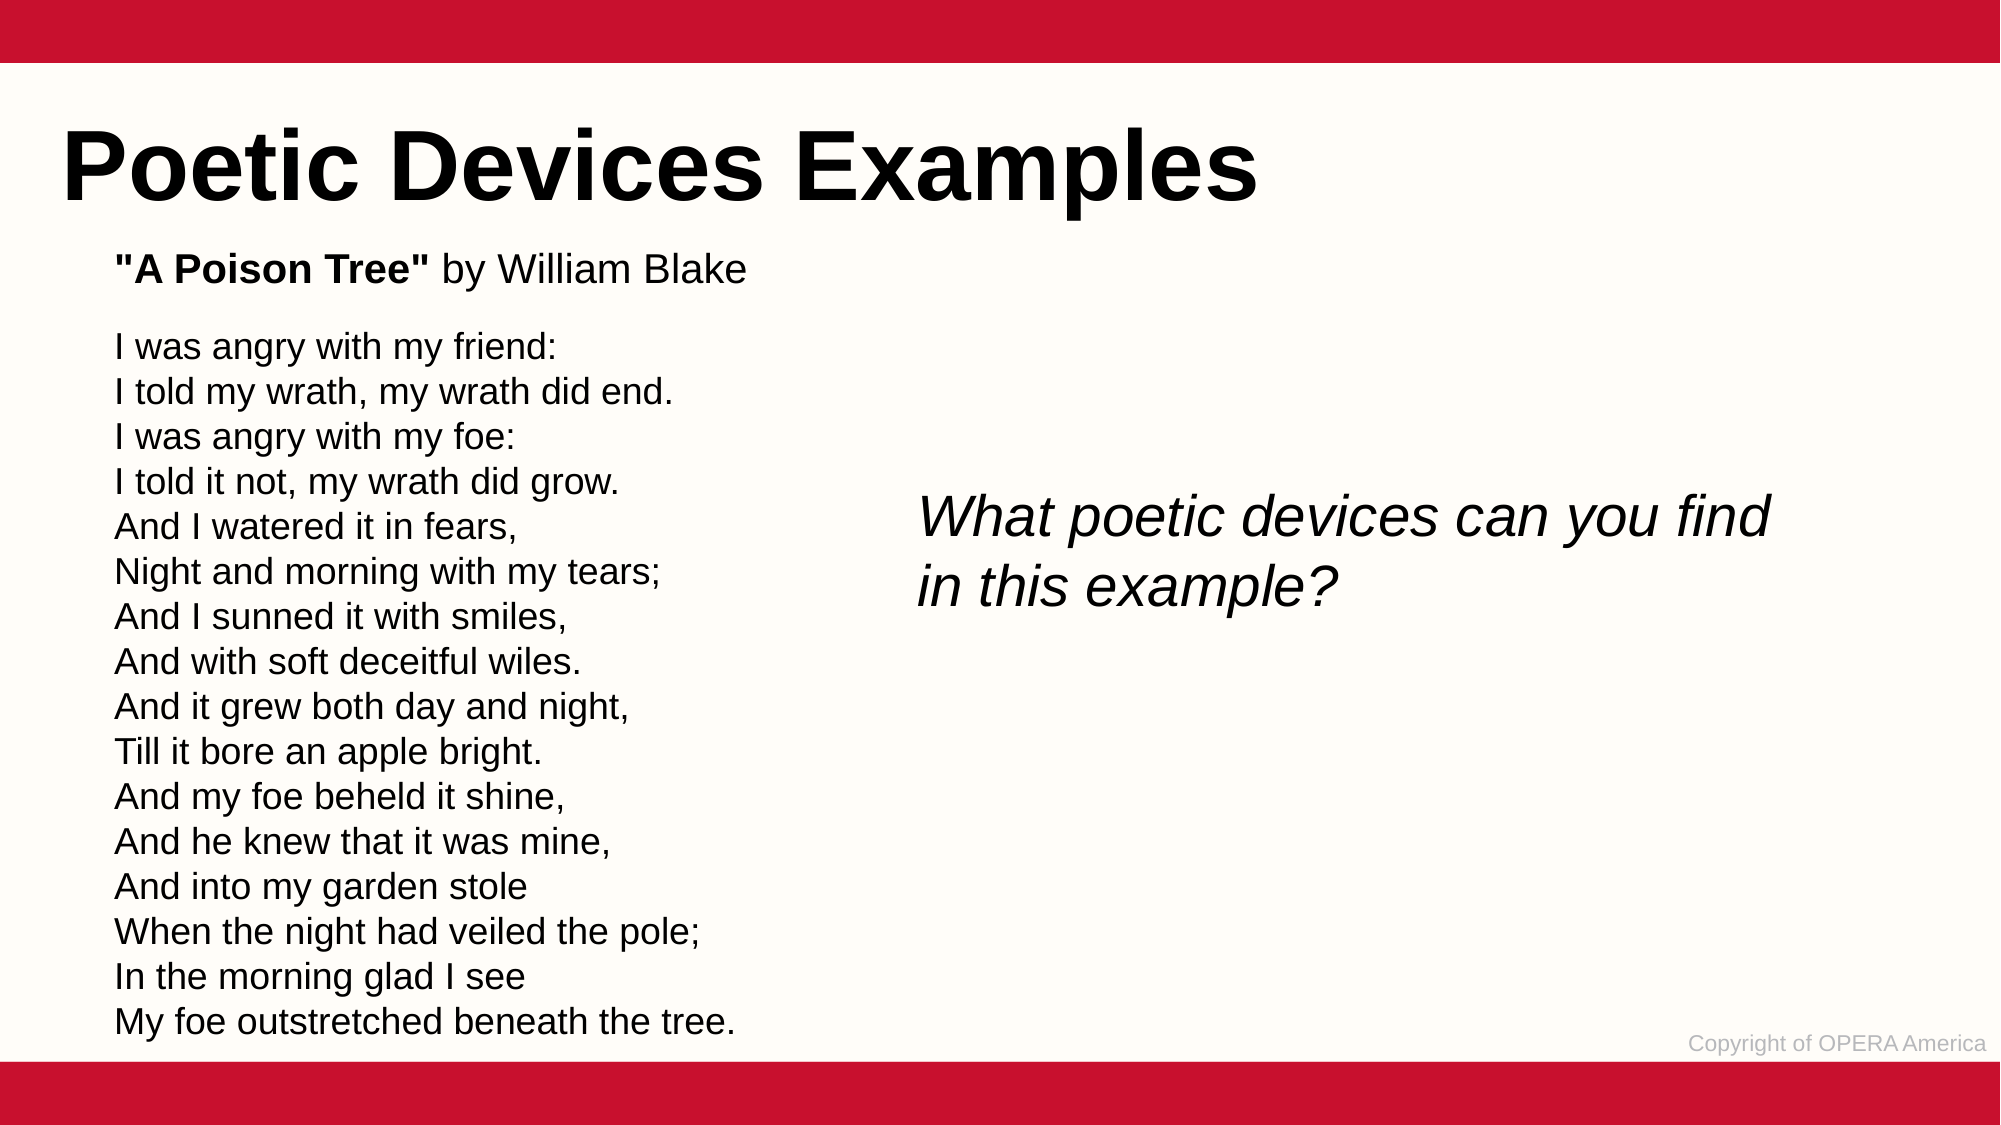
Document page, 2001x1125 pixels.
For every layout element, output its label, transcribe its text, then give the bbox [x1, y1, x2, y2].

text_box What poetic devices can you find in this example? [903, 470, 1798, 821]
text_box "A Poison Tree" by William Blake I was angry with my friend: I told my wrath, my wrath did end. I was angry with my foe: I told it not, my wrath did grow. And I watered it in fears, Night and morning with my tears; And I sunned it with smiles, And with soft deceitful wiles. And it grew both day and night, Till it bore an apple bright. And my foe beheld it shine, And he knew that it was mine, And into my garden stole When the night had veiled the pole; In the morning glad I see My foe outstretched beneath the tree. [99, 234, 903, 1050]
text_box Poetic Devices Examples [46, 93, 2000, 228]
